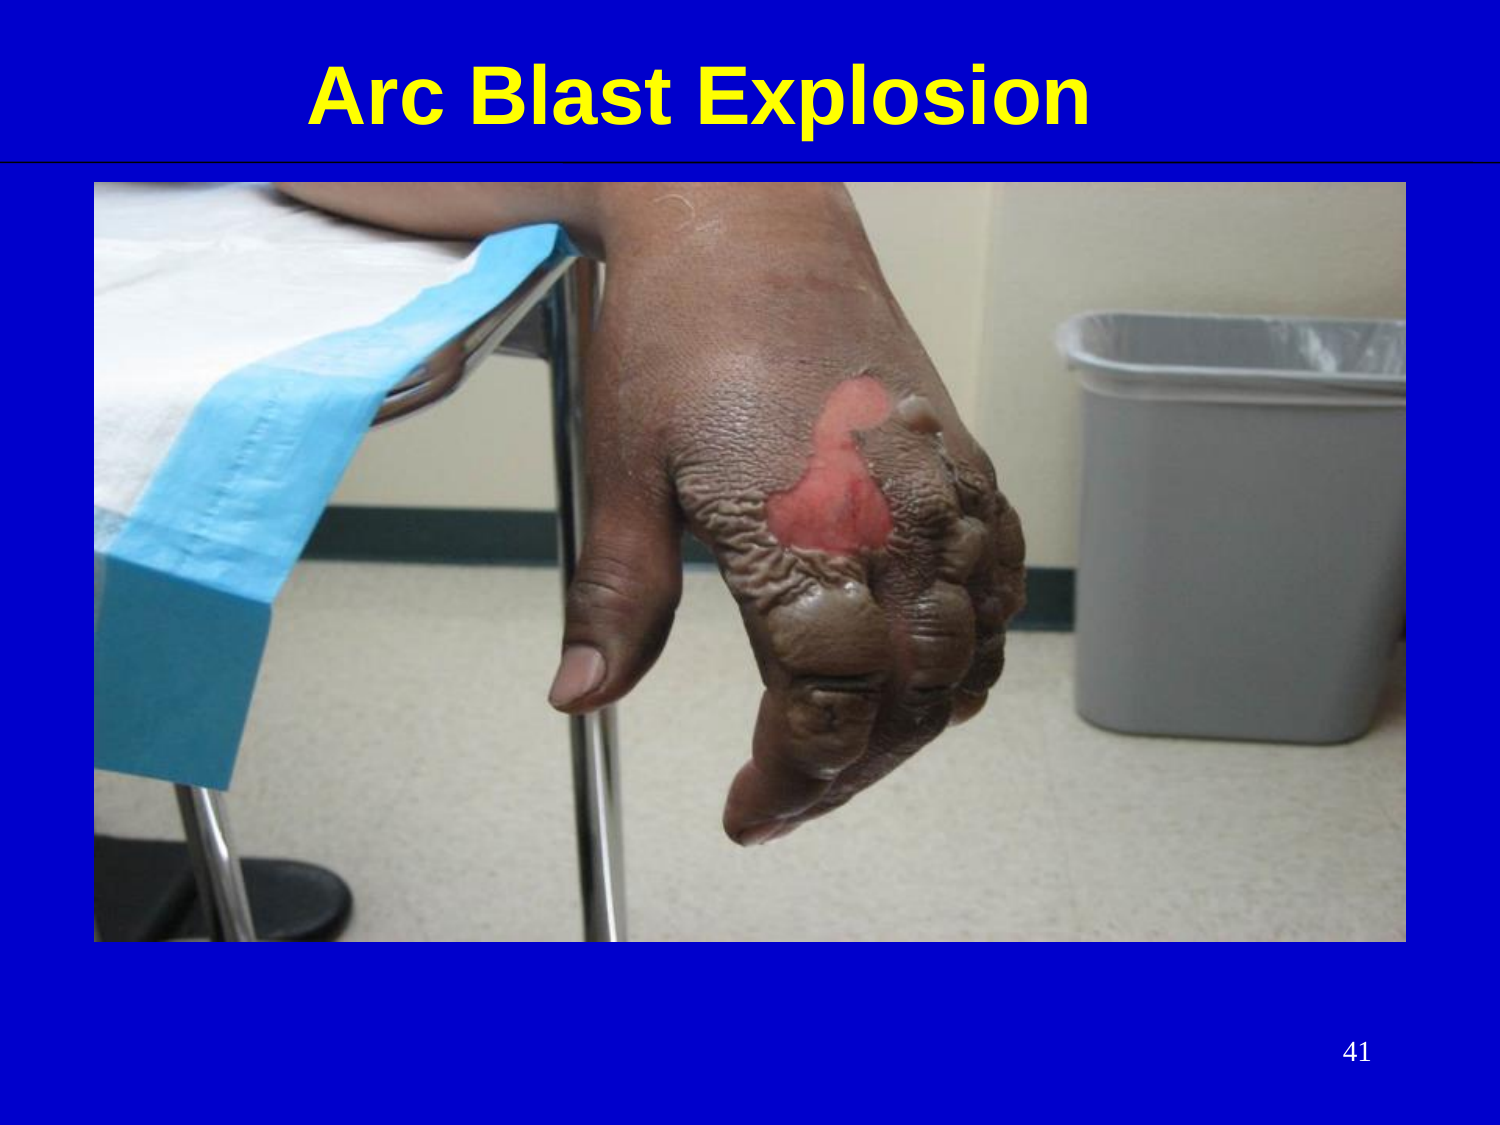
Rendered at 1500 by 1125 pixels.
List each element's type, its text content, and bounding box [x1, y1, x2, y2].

slide_number 41 [1074, 1025, 1388, 1100]
text_box Arc Blast Explosion [50, 50, 1350, 149]
picture [93, 182, 1407, 943]
